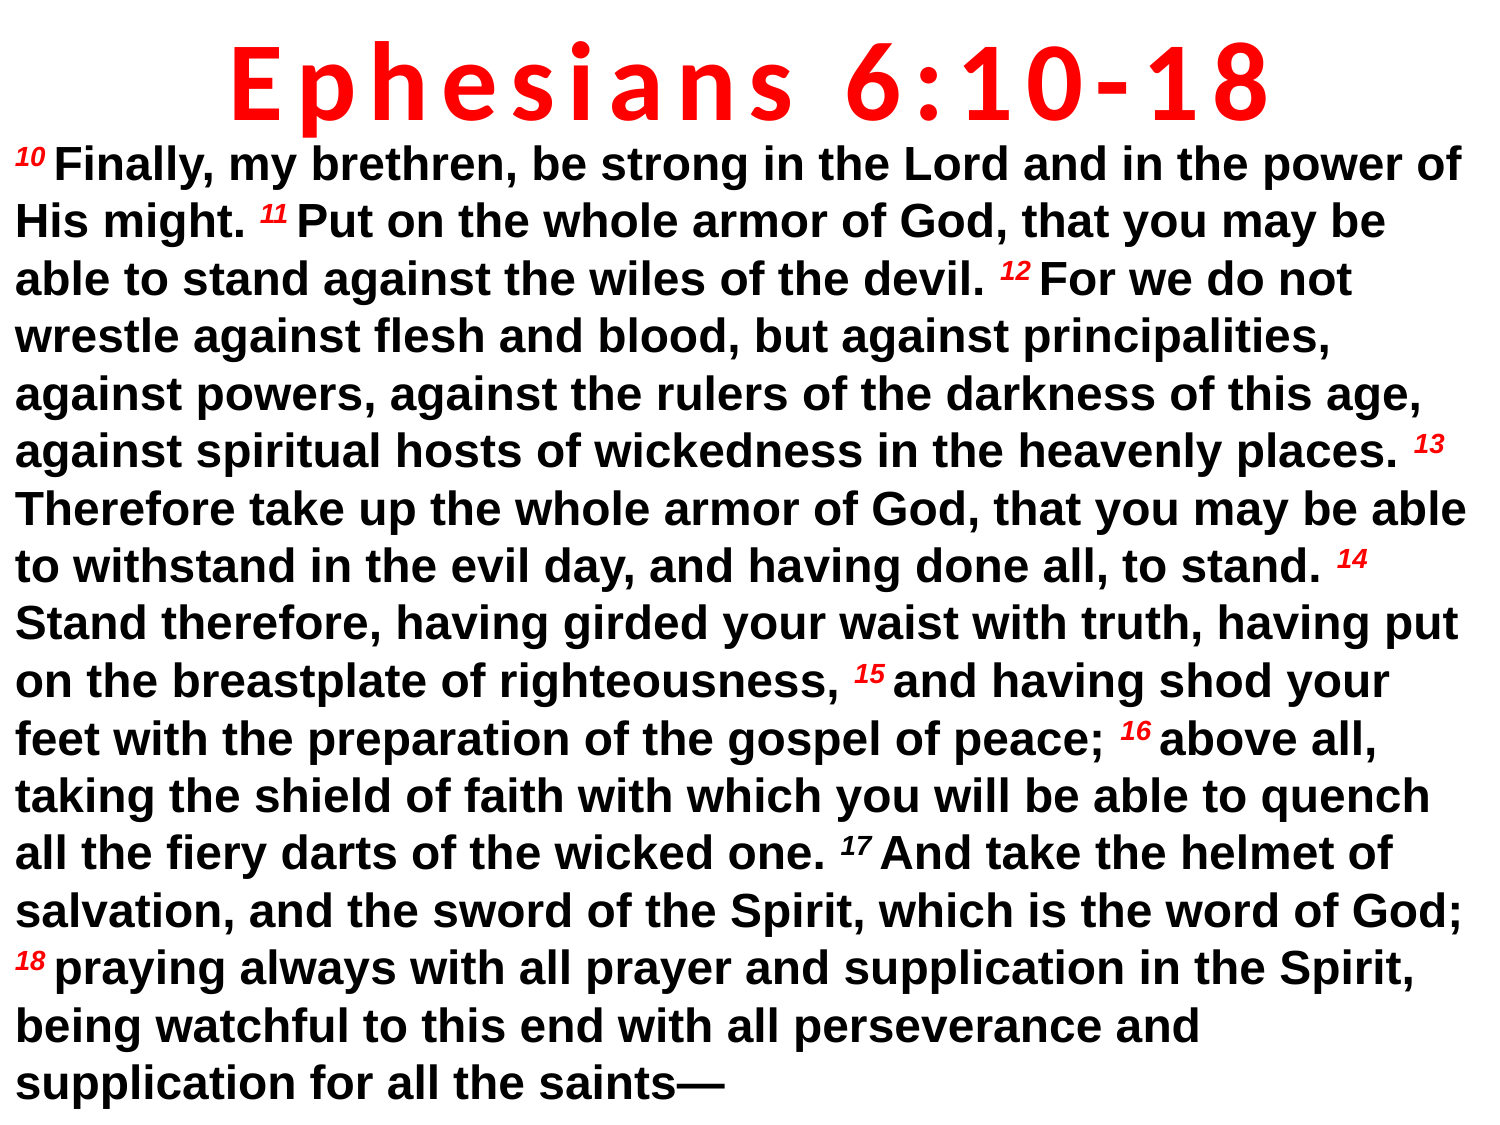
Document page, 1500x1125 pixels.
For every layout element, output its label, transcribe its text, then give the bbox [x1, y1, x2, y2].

text_box 10 Finally, my brethren, be strong in the Lord and in the power of His might. 11 Put on the whole armor of God, that you may be able to stand against the wiles of the devil. 12 For we do not wrestle against flesh and blood, but against principalities, against powers, against the rulers of the darkness of this age, against spiritual hosts of wickedness in the heavenly places. 13 Therefore take up the whole armor of God, that you may be able to withstand in the evil day, and having done all, to stand. 14 Stand therefore, having girded your waist with truth, having put on the breastplate of righteousness, 15 and having shod your feet with the preparation of the gospel of peace; 16 above all, taking the shield of faith with which you will be able to quench all the fiery darts of the wicked one. 17 And take the helmet of salvation, and the sword of the Spirit, which is the word of God; 18 praying always with all prayer and supplication in the Spirit, being watchful to this end with all perseverance and supplication for all the saints— [0, 125, 1500, 1125]
text_box Ephesians 6:10-18 [213, 0, 1286, 150]
